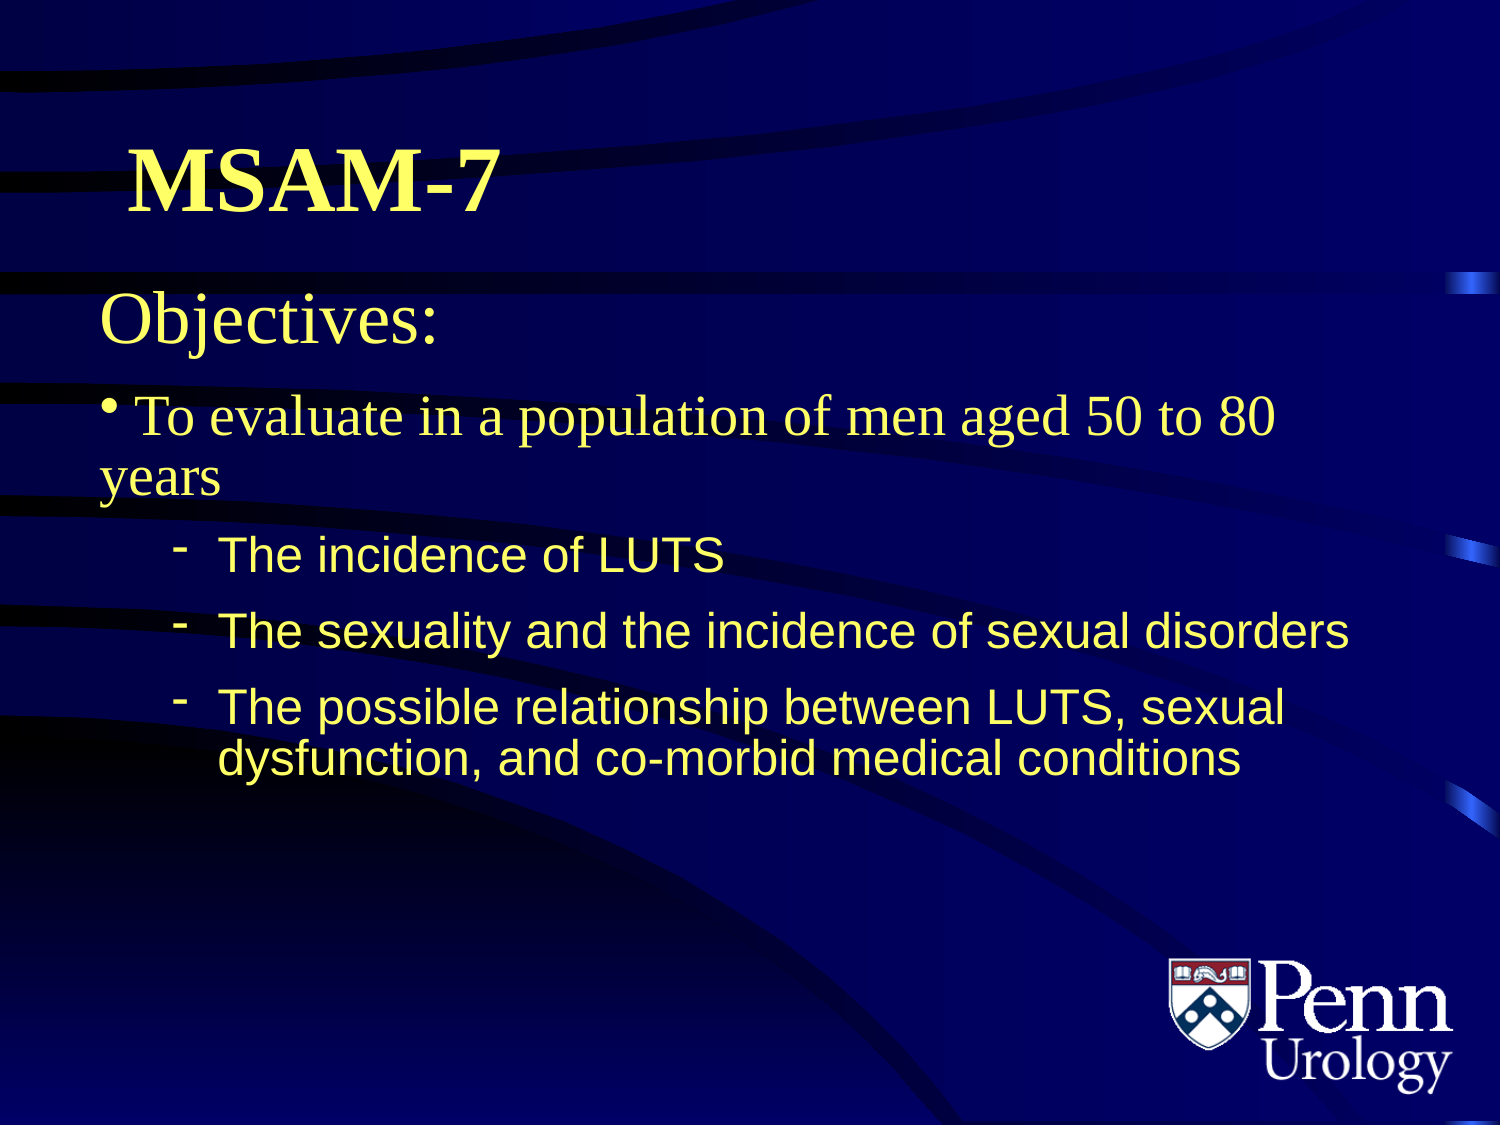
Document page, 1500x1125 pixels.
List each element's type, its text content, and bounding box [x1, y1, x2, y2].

picture [1074, 887, 1500, 1125]
title MSAM-7 [112, 117, 1093, 231]
list Objectives: To evaluate in a population of men aged 50 to 80 years The incidence of LUTS The sexuality and the incidence of sexual disorders The possible relationship between LUTS, sexual dysfunction, and co-morbid medical conditions [84, 274, 1410, 1052]
